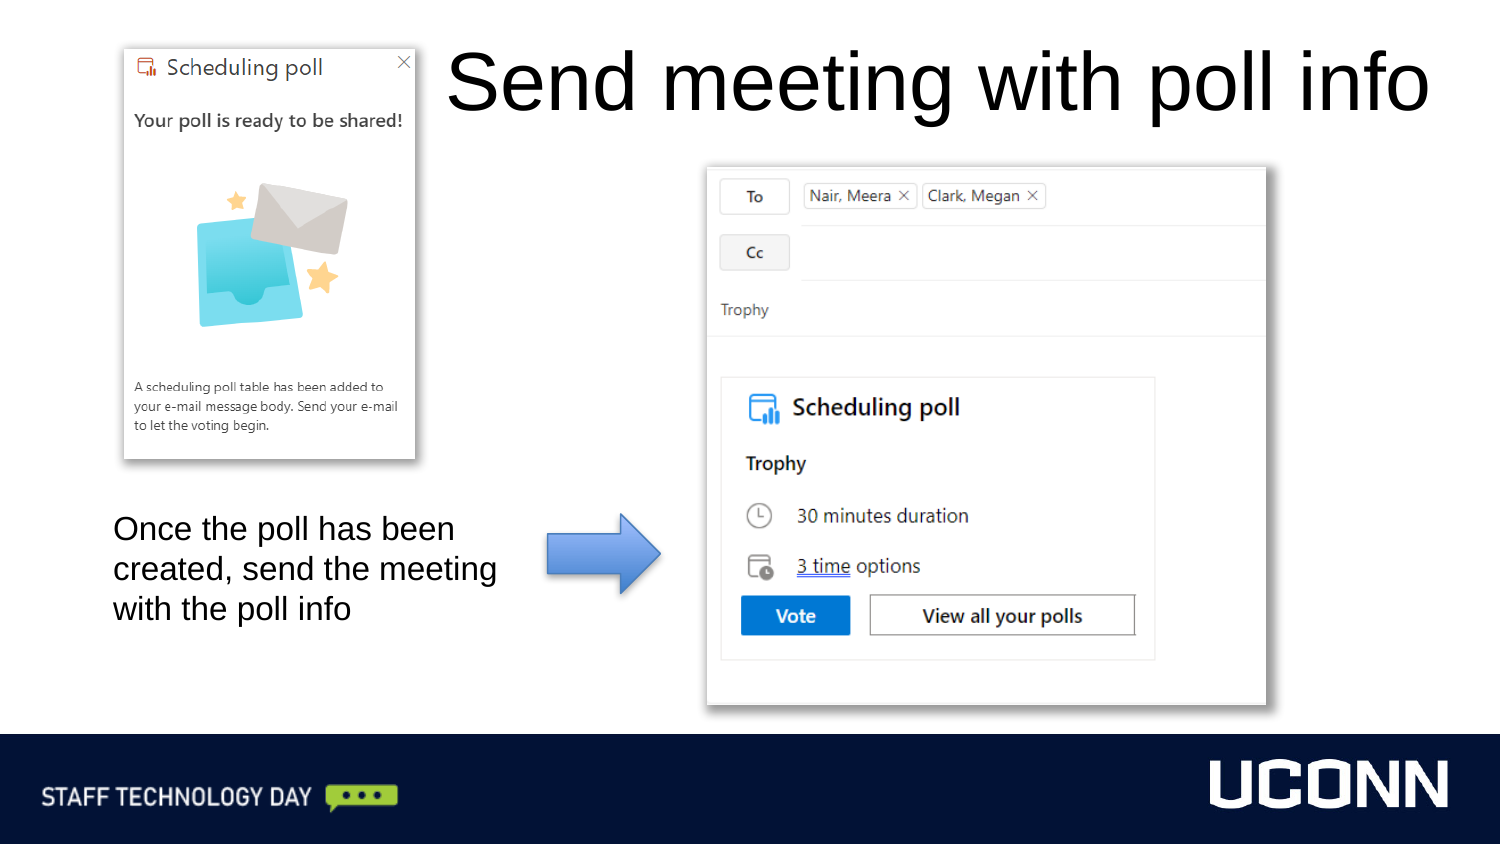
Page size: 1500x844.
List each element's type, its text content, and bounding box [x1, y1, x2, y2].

text_box Once the poll has been created, send the meeting with the poll info [98, 499, 525, 641]
picture [0, 0, 1500, 844]
title Send meeting with poll info [430, 6, 1471, 148]
text_box [546, 513, 661, 595]
